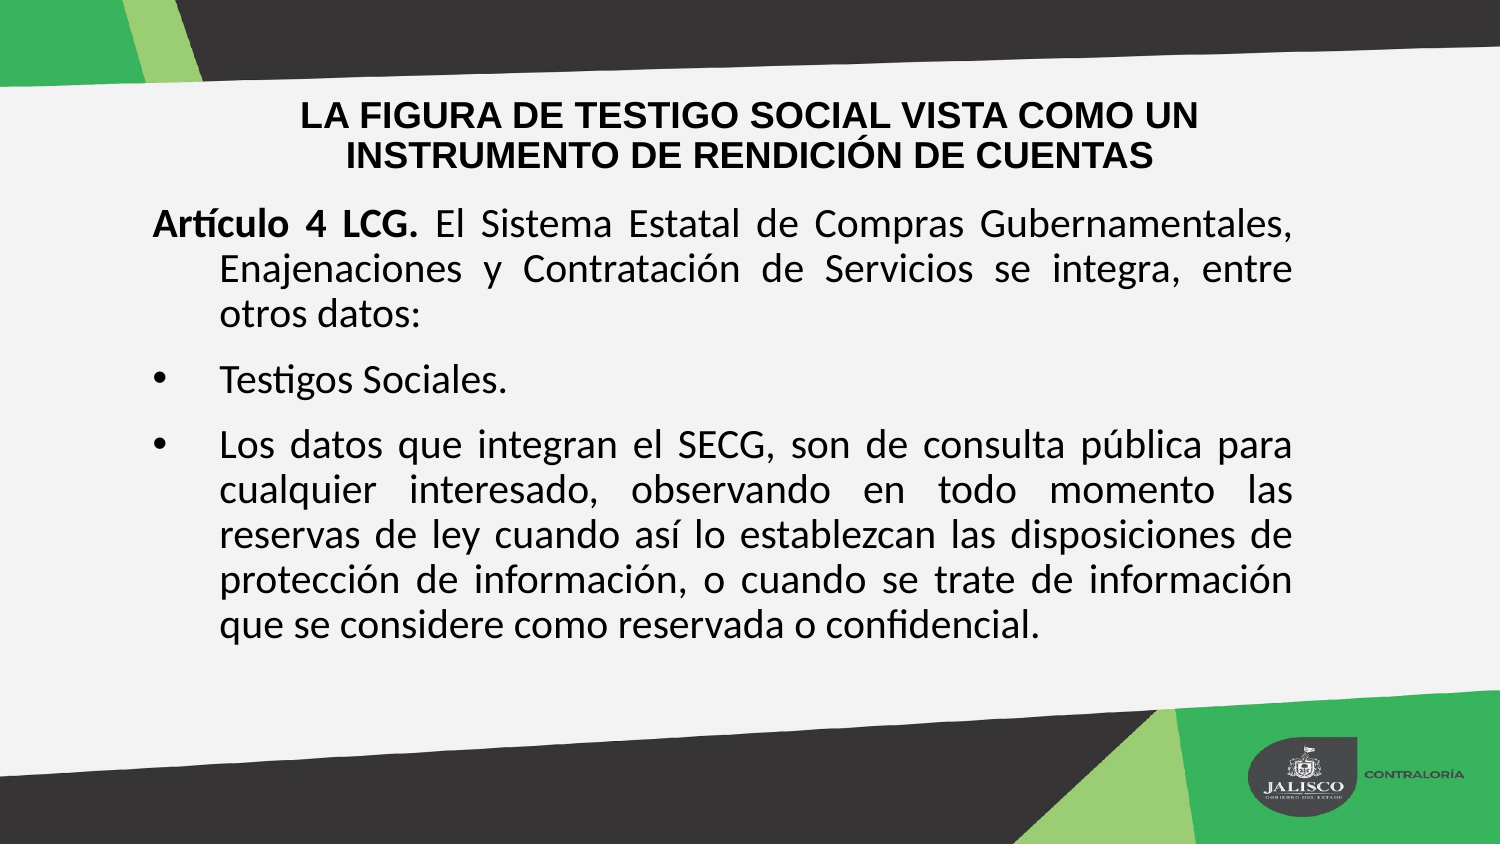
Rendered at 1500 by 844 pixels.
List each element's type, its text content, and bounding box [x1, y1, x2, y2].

text_box Artículo 4 LCG. El Sistema Estatal de Compras Gubernamentales, Enajenaciones y Contratación de Servicios se integra, entre otros datos: Testigos Sociales. Los datos que integran el SECG, son de consulta pública para cualquier interesado, observando en todo momento las reservas de ley cuando así lo establezcan las disposiciones de protección de información, o cuando se trate de información que se considere como reservada o confidencial. [130, 195, 1308, 809]
picture [0, 0, 1500, 844]
text_box LA FIGURA DE TESTIGO SOCIAL VISTA COMO UN INSTRUMENTO DE RENDICIÓN DE CUENTAS [155, 89, 1345, 225]
